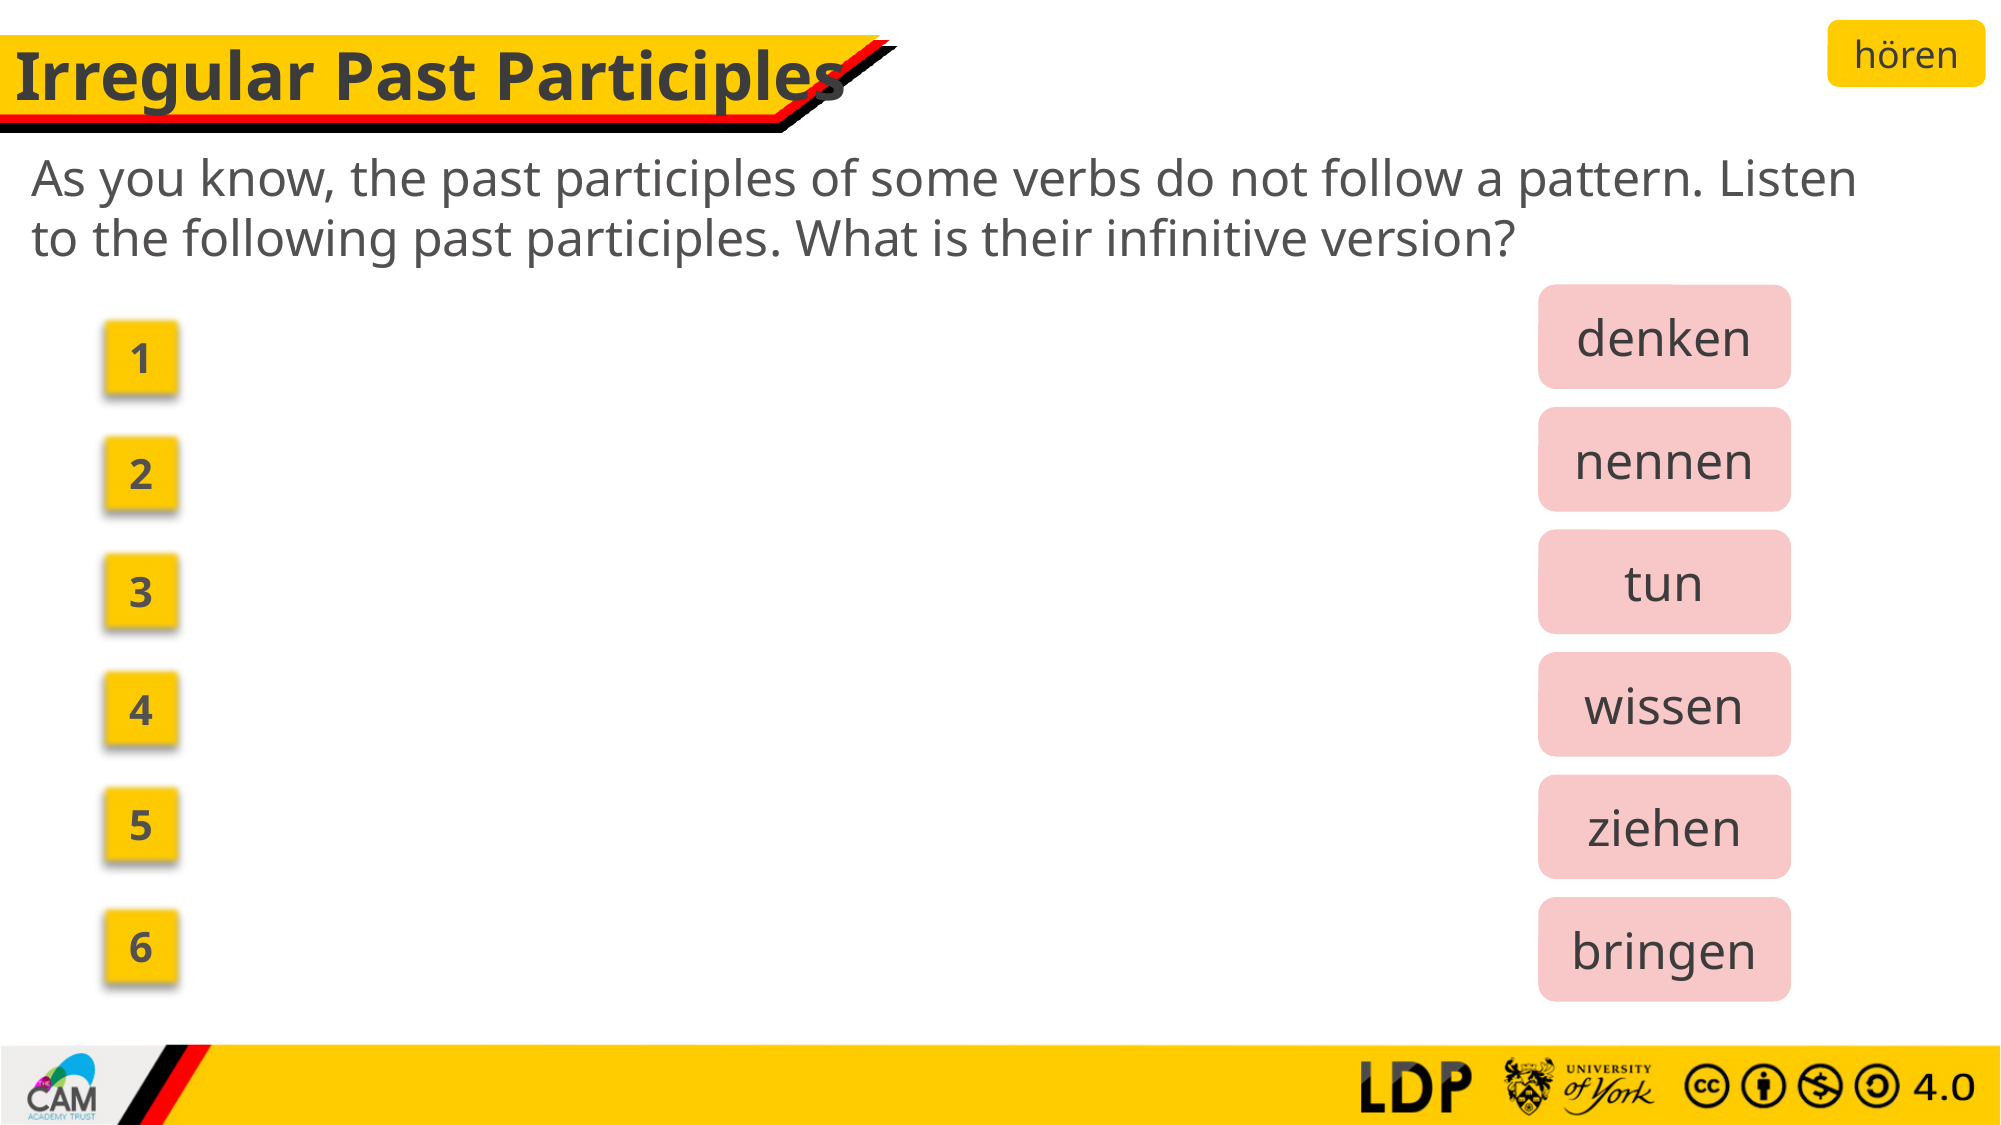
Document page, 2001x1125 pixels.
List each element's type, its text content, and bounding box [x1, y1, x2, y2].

text_box ziehen [1537, 773, 1793, 881]
text_box wissen [1537, 650, 1793, 758]
text_box hören [1826, 18, 1987, 88]
text_box 3 [110, 558, 173, 623]
text_box tun [1537, 528, 1793, 636]
picture [0, 0, 2001, 1125]
text_box 5 [110, 792, 173, 856]
text_box bringen [1537, 896, 1793, 1003]
text_box nennen [1537, 405, 1793, 513]
text_box 2 [110, 441, 173, 505]
text_box As you know, the past participles of some verbs do not follow a pattern. Listen to the following past participles. What is their infinitive version? [16, 138, 1907, 274]
title Irregular Past Participles [0, 35, 917, 142]
text_box 6 [110, 914, 173, 978]
text_box 1 [110, 325, 173, 389]
text_box denken [1537, 283, 1793, 391]
text_box 4 [110, 676, 173, 740]
